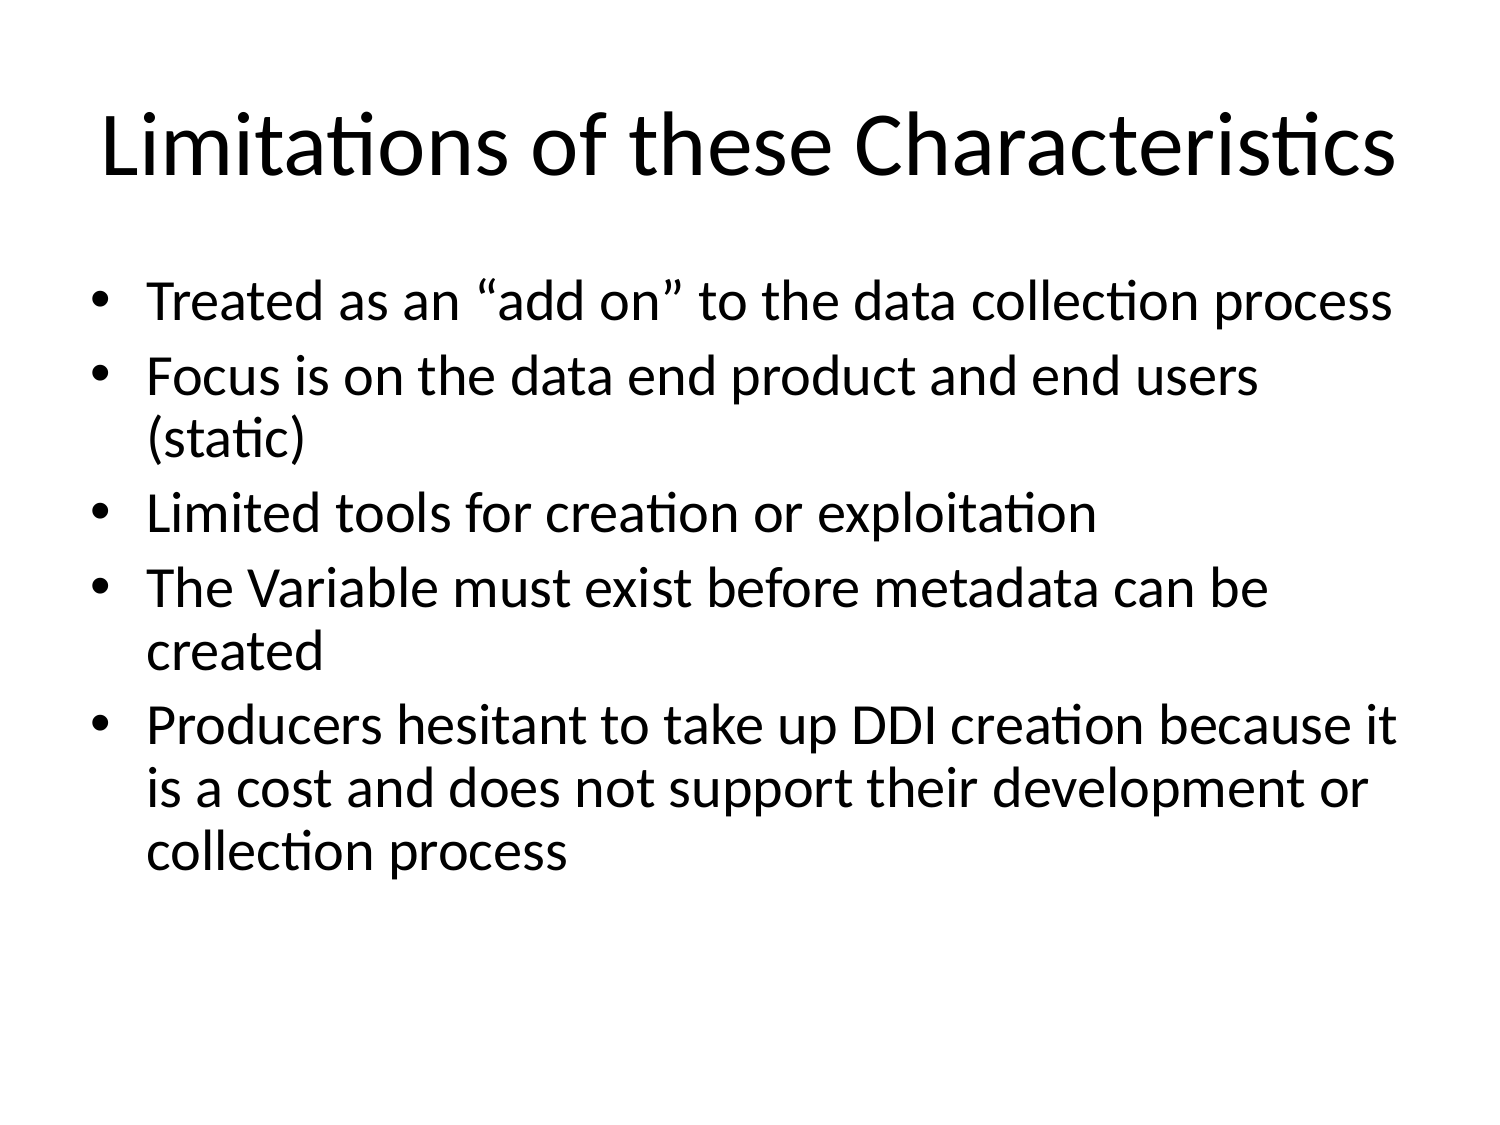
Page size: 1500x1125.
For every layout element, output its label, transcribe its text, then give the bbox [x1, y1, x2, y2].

list Treated as an “add on” to the data collection process Focus is on the data end product and end users (static) Limited tools for creation or exploitation The Variable must exist before metadata can be created Producers hesitant to take up DDI creation because it is a cost and does not support their development or collection process [75, 262, 1425, 1005]
title Limitations of these Characteristics [75, 45, 1425, 233]
